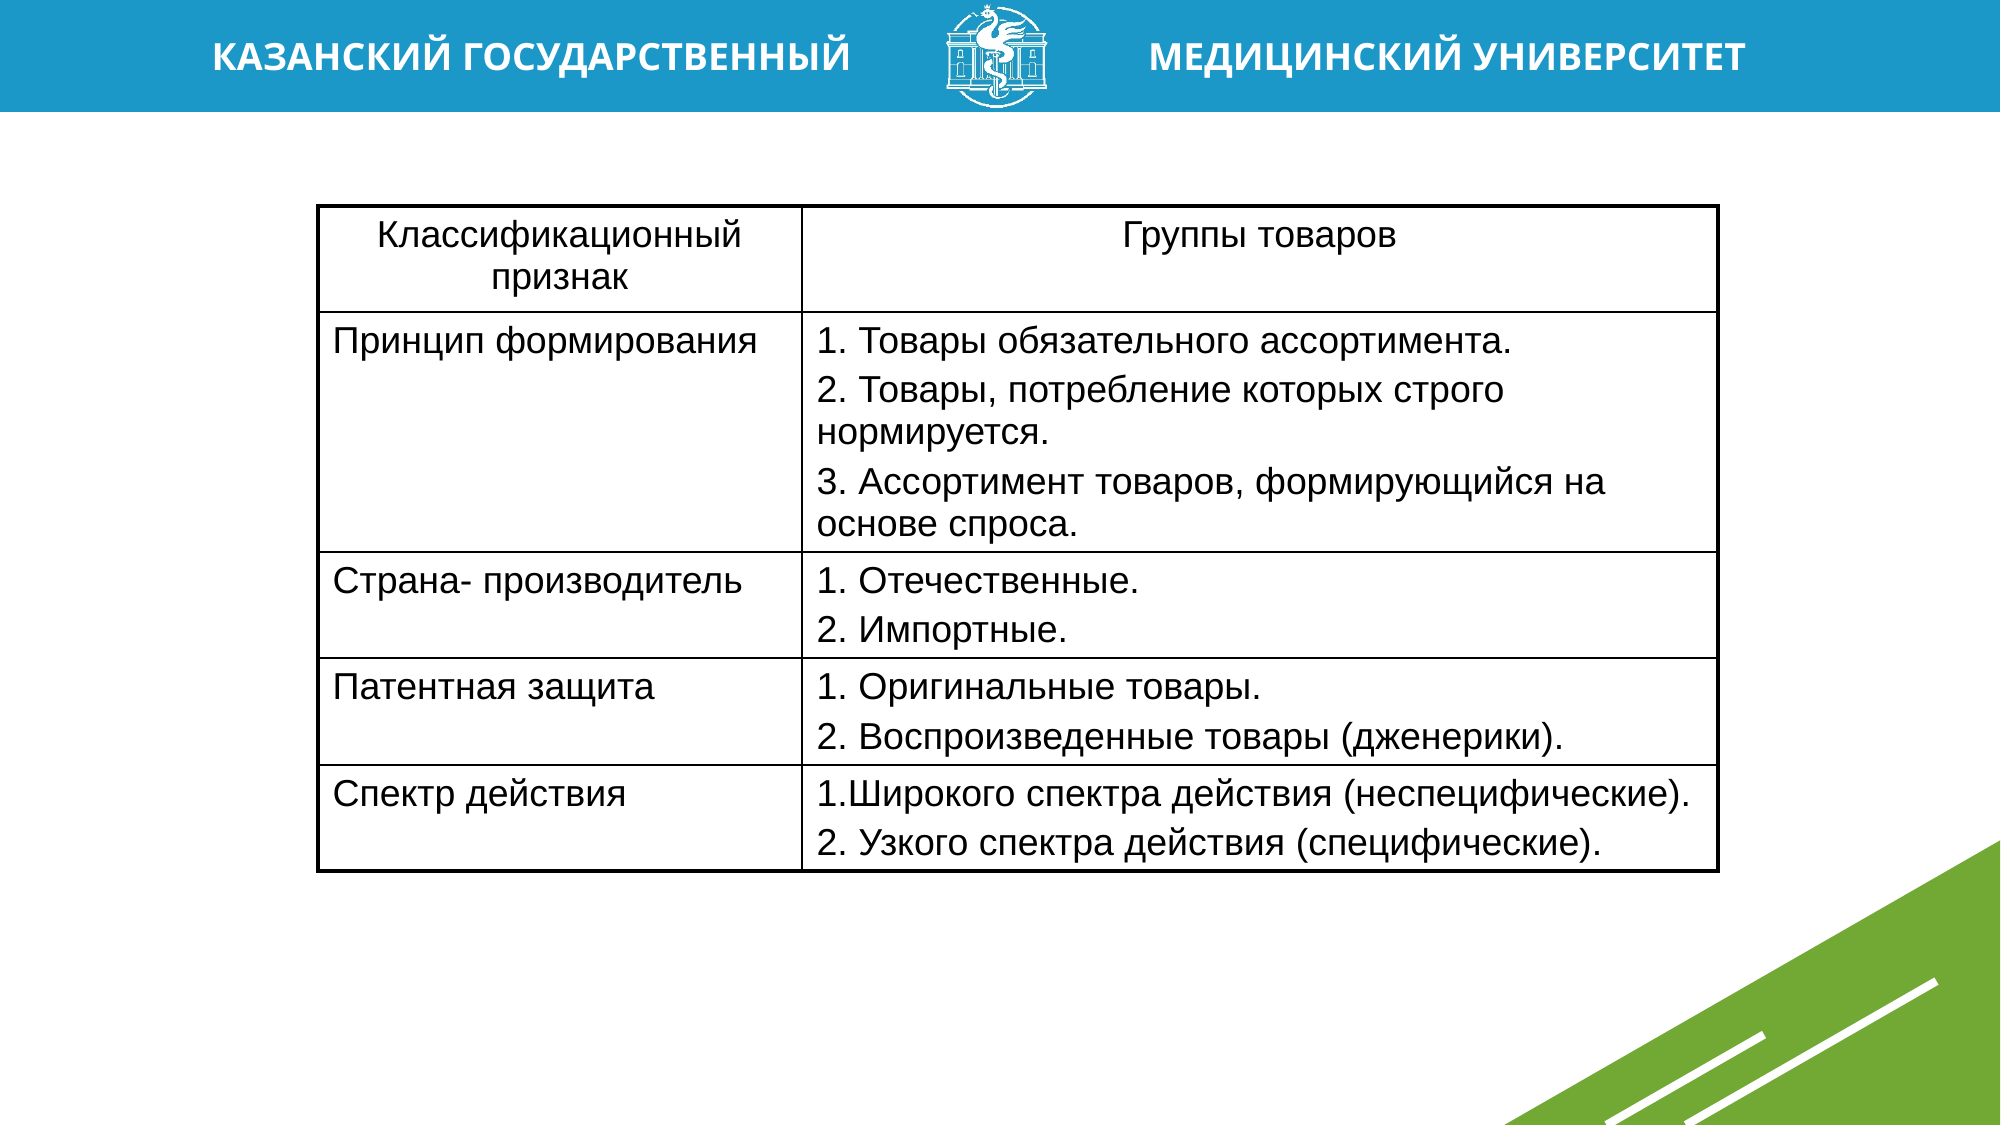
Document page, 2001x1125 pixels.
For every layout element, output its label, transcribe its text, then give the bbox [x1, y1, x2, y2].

table_cell 1.Широкого спектра действия (неспецифические). 2. Узкого спектра действия (специфические). [803, 766, 1716, 869]
table_header Группы товаров [803, 208, 1716, 311]
table_cell Патентная защита [320, 659, 801, 764]
table_header Классификационный признак [320, 208, 801, 311]
picture [939, 0, 1052, 112]
table_cell Страна- производитель [320, 553, 801, 657]
table_cell 1. Отечественные. 2. Импортные. [803, 553, 1716, 657]
table_cell Спектр действия [320, 766, 801, 869]
table_cell Принцип формирования [320, 313, 801, 551]
table_cell 1. Оригинальные товары. 2. Воспроизведенные товары (дженерики). [803, 659, 1716, 764]
table_cell 1. Товары обязательного ассортимента. 2. Товары, потребление которых строго нормируется. 3. Ассортимент товаров, формирующийся на основе спроса. [803, 313, 1716, 551]
